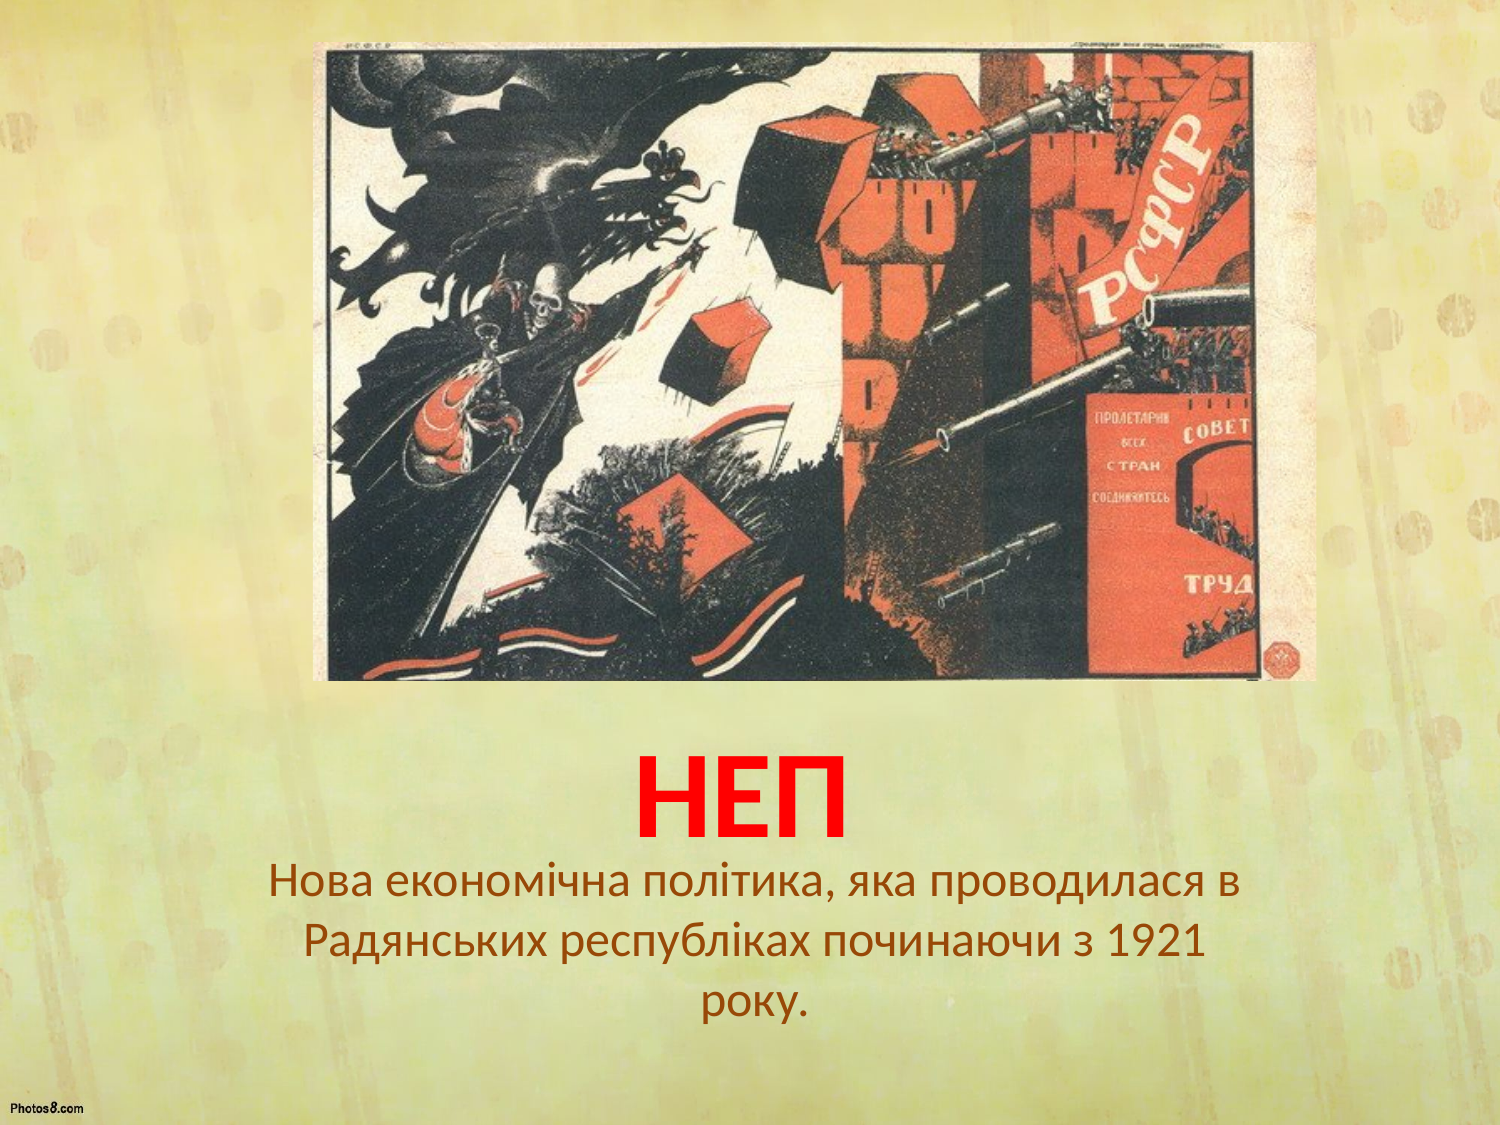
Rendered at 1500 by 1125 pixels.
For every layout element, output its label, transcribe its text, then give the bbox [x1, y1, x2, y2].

picture [0, 0, 1500, 1125]
subtitle Нова економічна політика, яка проводилася в Радянських республіках починаючи з 1921 року. [230, 838, 1281, 1125]
title НЕП [5, 704, 1281, 946]
